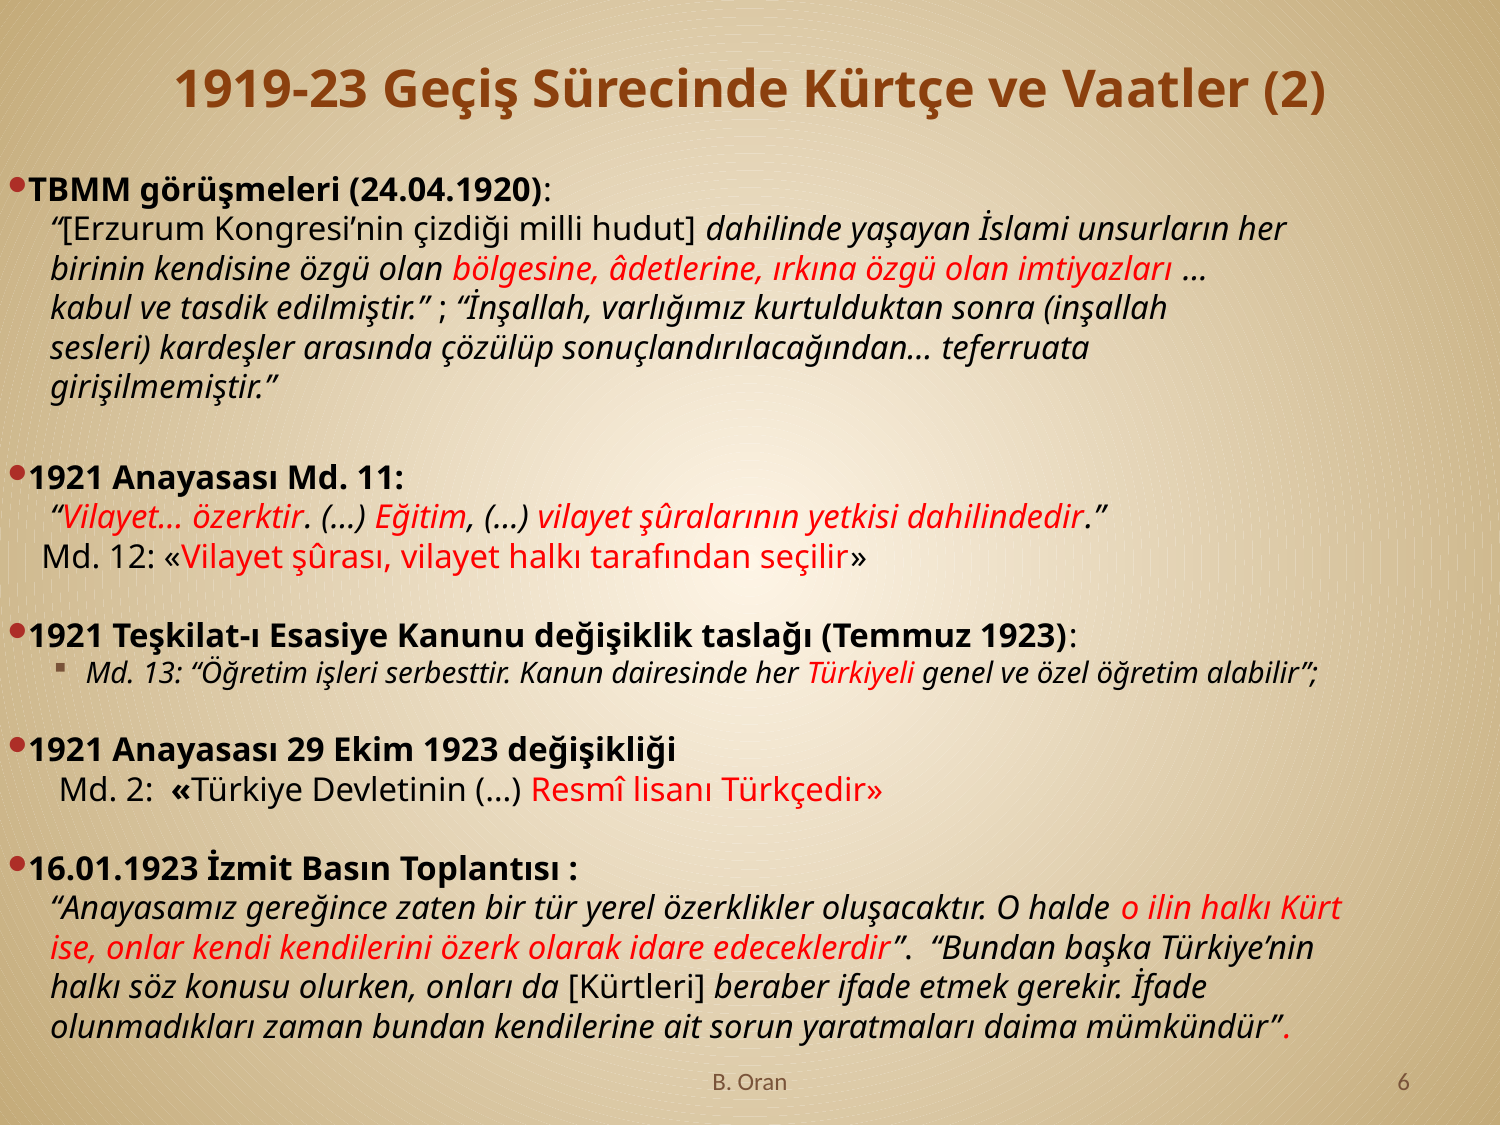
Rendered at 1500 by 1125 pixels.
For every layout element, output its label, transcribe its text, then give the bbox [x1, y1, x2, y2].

slide_number 6 [1074, 1024, 1425, 1103]
footer B. Oran [512, 1024, 988, 1103]
list TBMM görüşmeleri (24.04.1920): “[Erzurum Kongresi’nin çizdiği milli hudut] dahilinde yaşayan İslami unsurların her birinin kendisine özgü olan bölgesine, âdetlerine, ırkına özgü olan imtiyazları … kabul ve tasdik edilmiştir.” ; “İnşallah, varlığımız kurtulduktan sonra (inşallah sesleri) kardeşler arasında çözülüp sonuçlandırılacağından… teferruata girişilmemiştir.” 1921 Anayasası Md. 11: “Vilayet… özerktir. (…) Eğitim, (…) vilayet şûralarının yetkisi dahilindedir.” Md. 12: «Vilayet şûrası, vilayet halkı tarafından seçilir» 1921 Teşkilat-ı Esasiye Kanunu değişiklik taslağı (Temmuz 1923): Md. 13: “Öğretim işleri serbesttir. Kanun dairesinde her Türkiyeli genel ve özel öğretim alabilir”; 1921 Anayasası 29 Ekim 1923 değişikliği Md. 2: «Türkiye Devletinin (…) Resmî lisanı Türkçedir» 16.01.1923 İzmit Basın Toplantısı : “Anayasamız gereğince zaten bir tür yerel özerklikler oluşacaktır. O halde o ilin halkı Kürt ise, onlar kendi kendilerini özerk olarak idare edeceklerdir”. “Bundan başka Türkiye’nin halkı söz konusu olurken, o­nları da [Kürtleri] beraber ifade etmek gerekir. İfade olunmadıkları zaman bundan kendilerine ait sorun yaratmaları daima mümkündür”. [0, 160, 1500, 1071]
title 1919-23 Geçiş Sürecinde Kürtçe ve Vaatler (2) [75, 42, 1425, 126]
